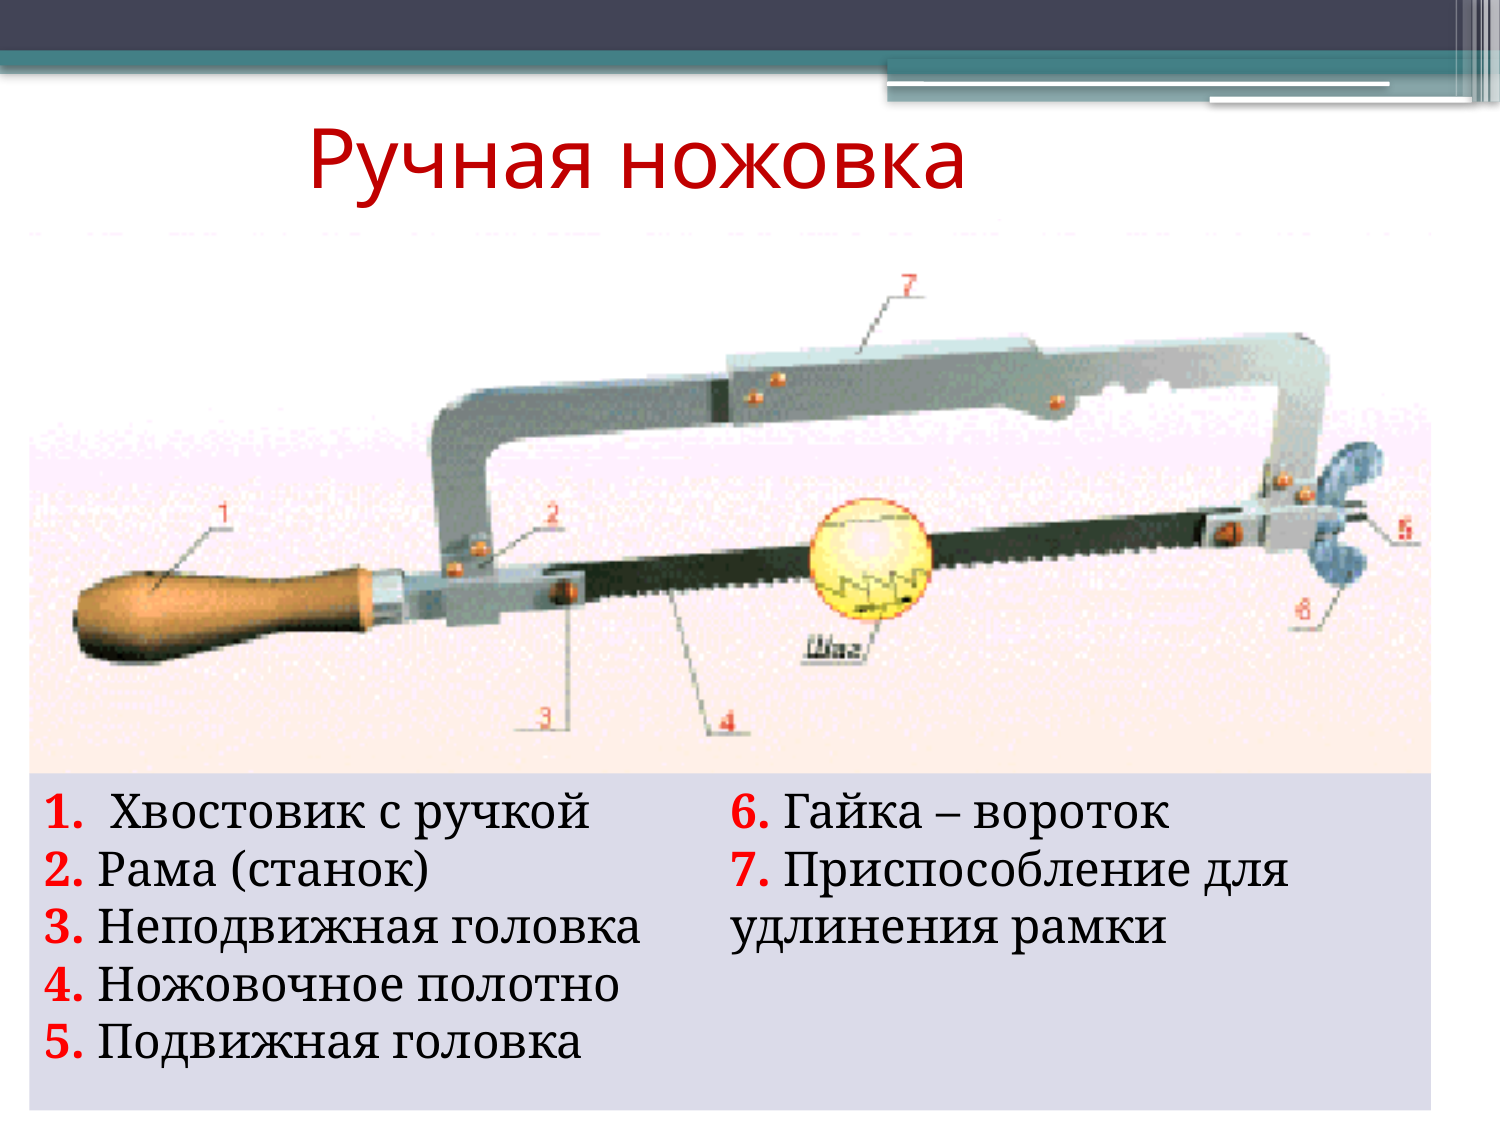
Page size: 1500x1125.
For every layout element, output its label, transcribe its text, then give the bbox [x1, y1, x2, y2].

text_box 1. Хвостовик с ручкой 2. Рама (станок) 3. Неподвижная головка 4. Ножовочное полотно 5. Подвижная головка 6. Гайка – вороток 7. Приспособление для удлинения рамки [29, 784, 1431, 1111]
picture [29, 219, 1432, 774]
title Ручная ножовка [123, 90, 1152, 216]
